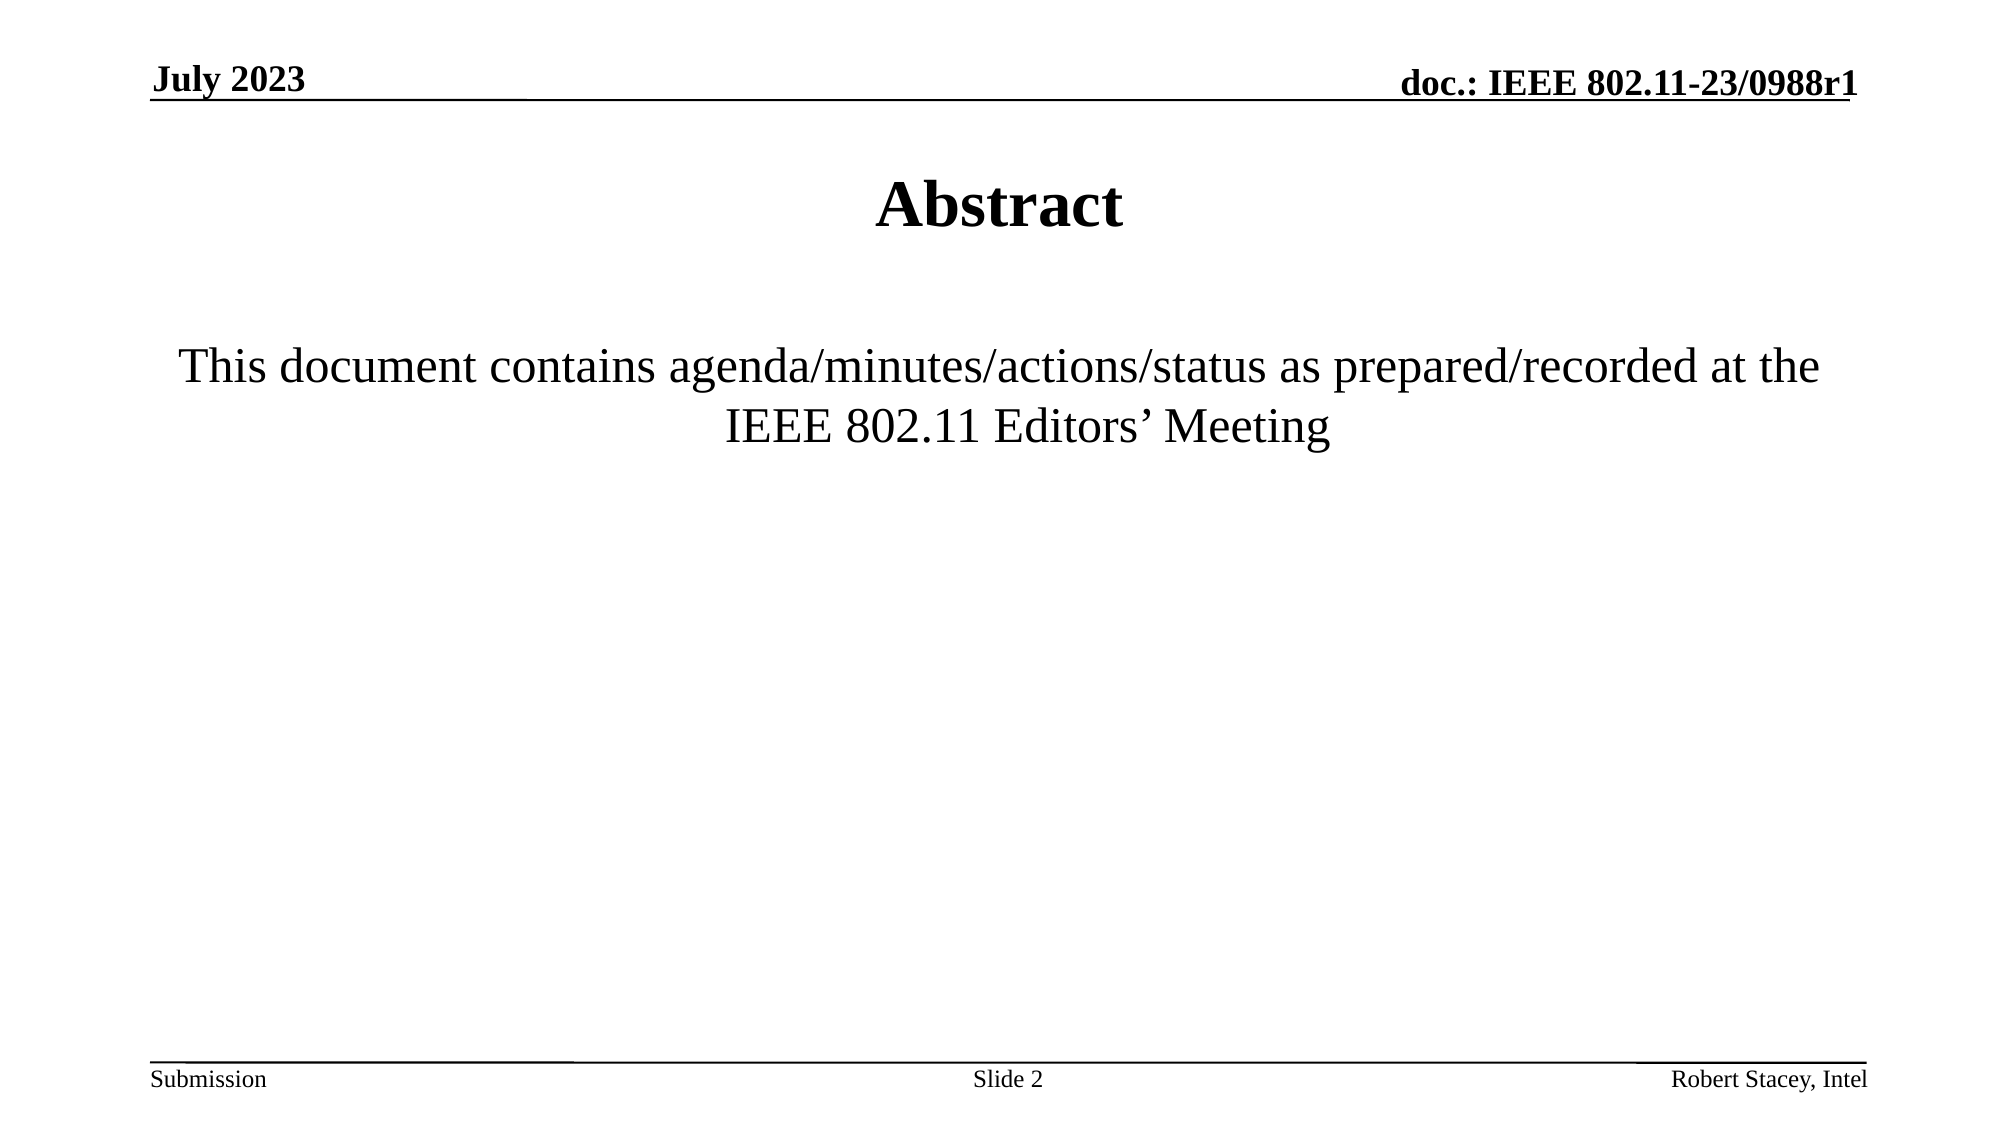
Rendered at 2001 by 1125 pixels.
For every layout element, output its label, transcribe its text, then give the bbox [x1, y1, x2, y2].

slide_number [152, 54, 563, 100]
slide_number Slide 2 [950, 1061, 1067, 1123]
list This document contains agenda/minutes/actions/status as prepared/recorded at the IEEE 802.11 Editors’ Meeting [149, 324, 1850, 1000]
footer Robert Stacey, Intel [1171, 1061, 1869, 1093]
title Abstract [149, 112, 1850, 288]
